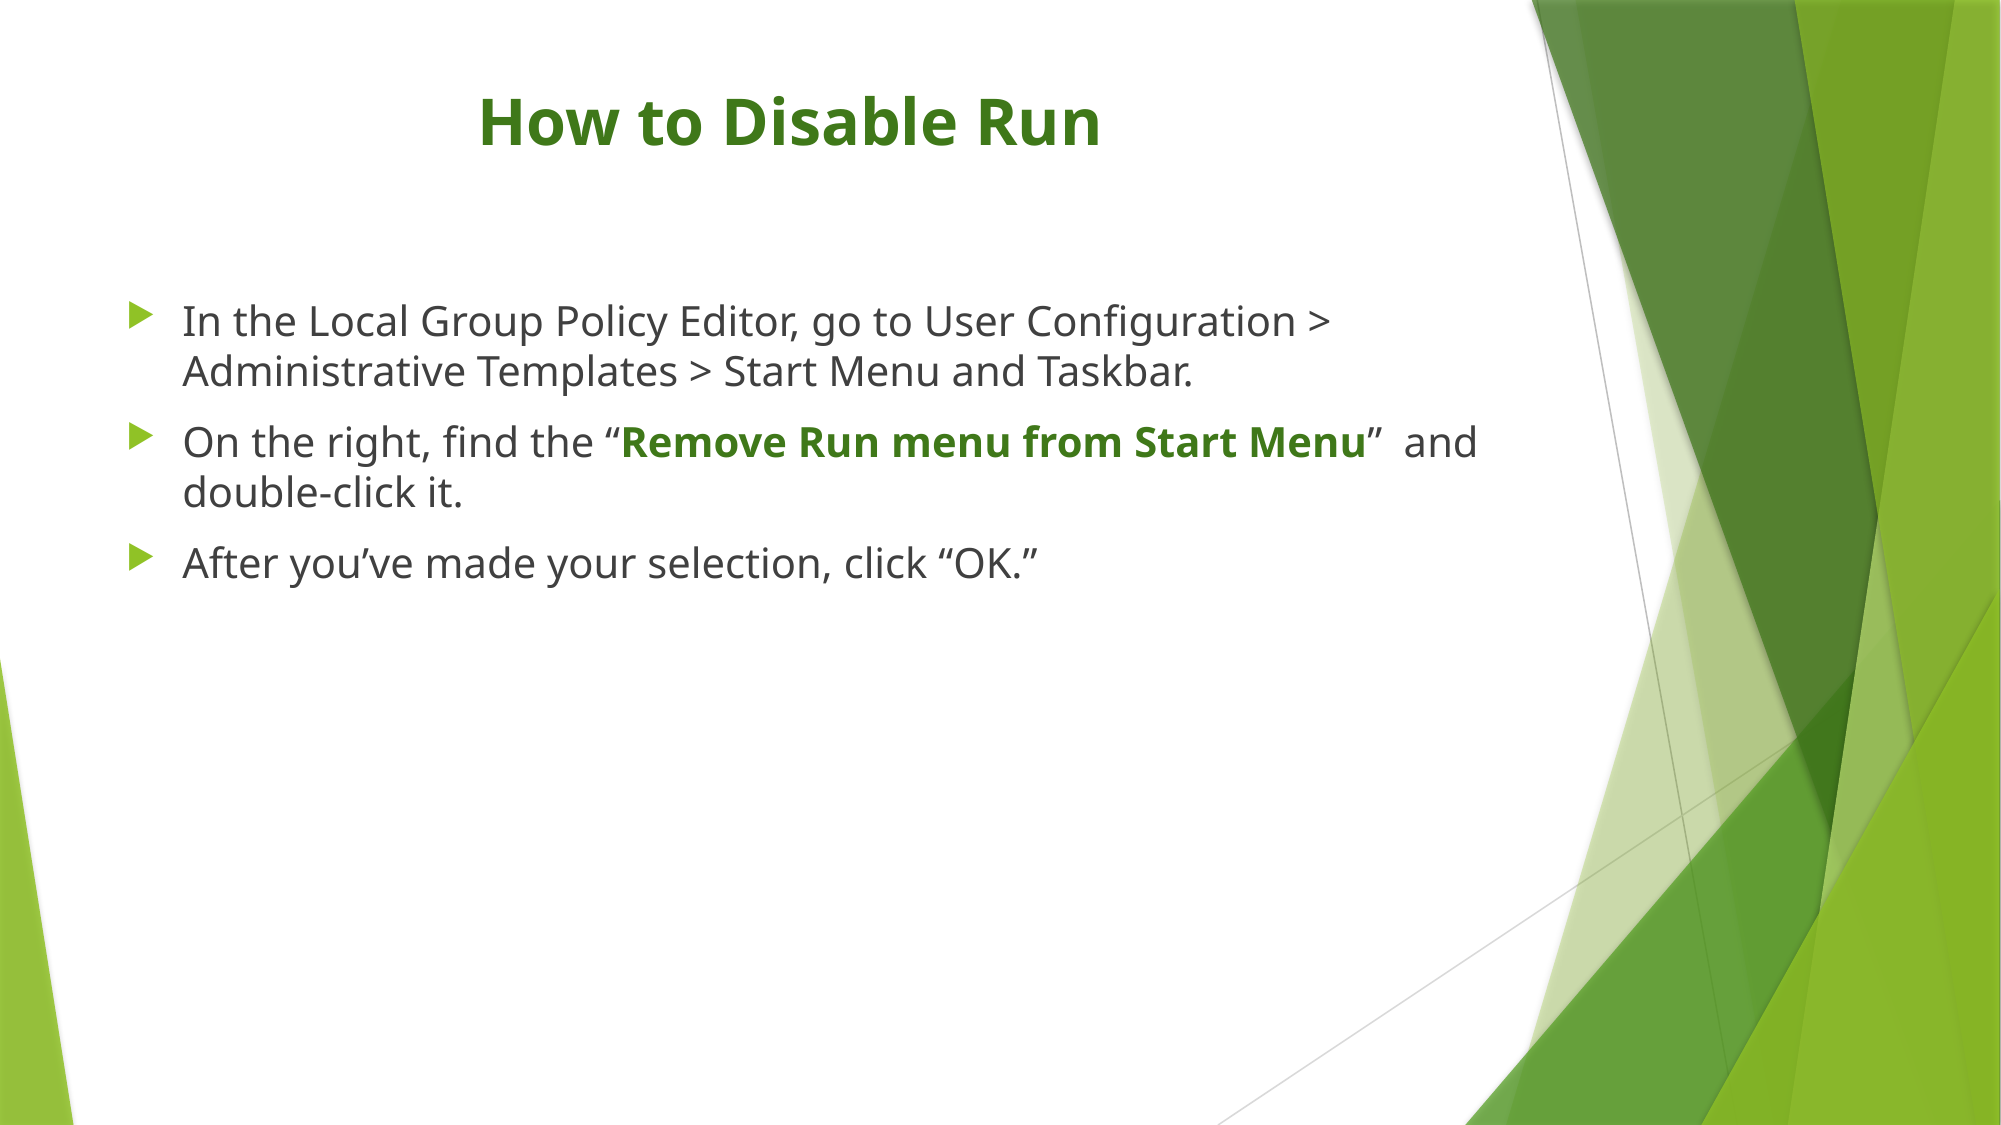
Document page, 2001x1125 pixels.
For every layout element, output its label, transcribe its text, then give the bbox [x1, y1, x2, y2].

list In the Local Group Policy Editor, go to User Configuration > Administrative Templates > Start Menu and Taskbar. On the right, find the “Remove Run menu from Start Menu” and double-click it. After you’ve made your selection, click “OK.” [111, 287, 1522, 991]
title How to Disable Run [0, 73, 1602, 182]
